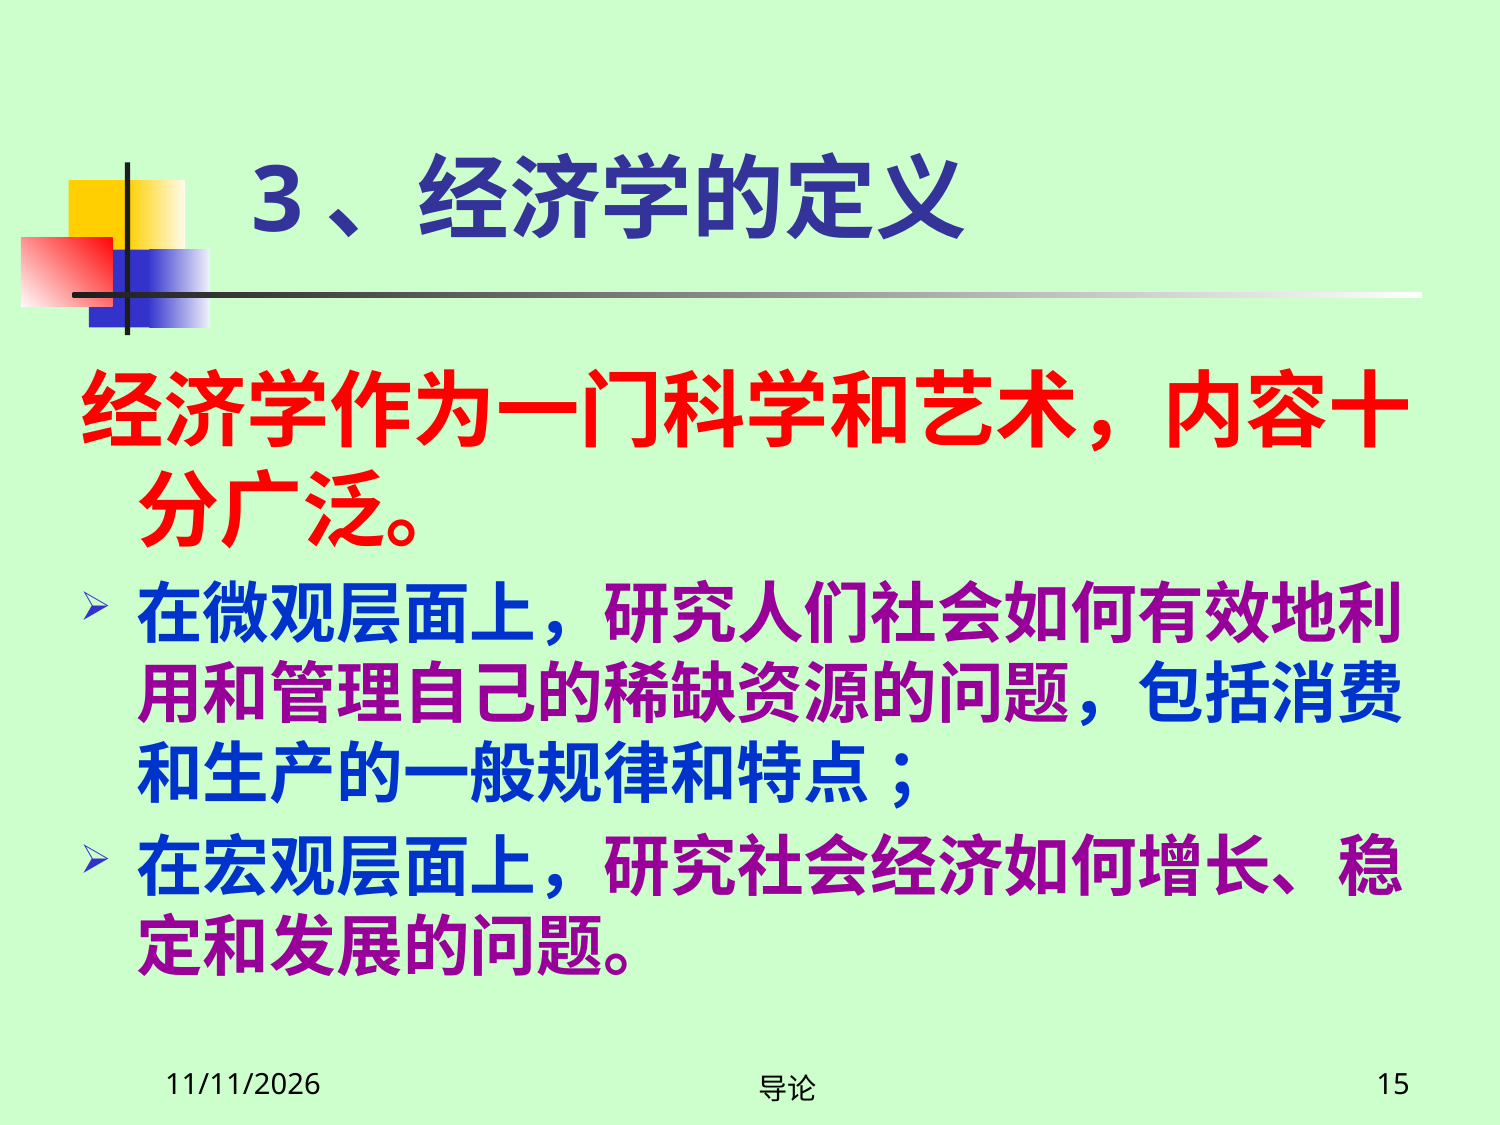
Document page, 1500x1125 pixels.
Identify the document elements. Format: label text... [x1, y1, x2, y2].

footer 导论 [549, 1037, 1025, 1113]
slide_number 15 [1112, 1037, 1425, 1113]
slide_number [150, 1037, 463, 1113]
list 经济学作为一门科学和艺术，内容十分广泛。 在微观层面上，研究人们社会如何有效地利用和管理自己的稀缺资源的问题，包括消费和生产的一般规律和特点 ； 在宏观层面上，研究社会经济如何增长、稳定和发展的问题。 [64, 350, 1453, 1025]
title 3、经济学的定义 [188, 101, 1468, 289]
